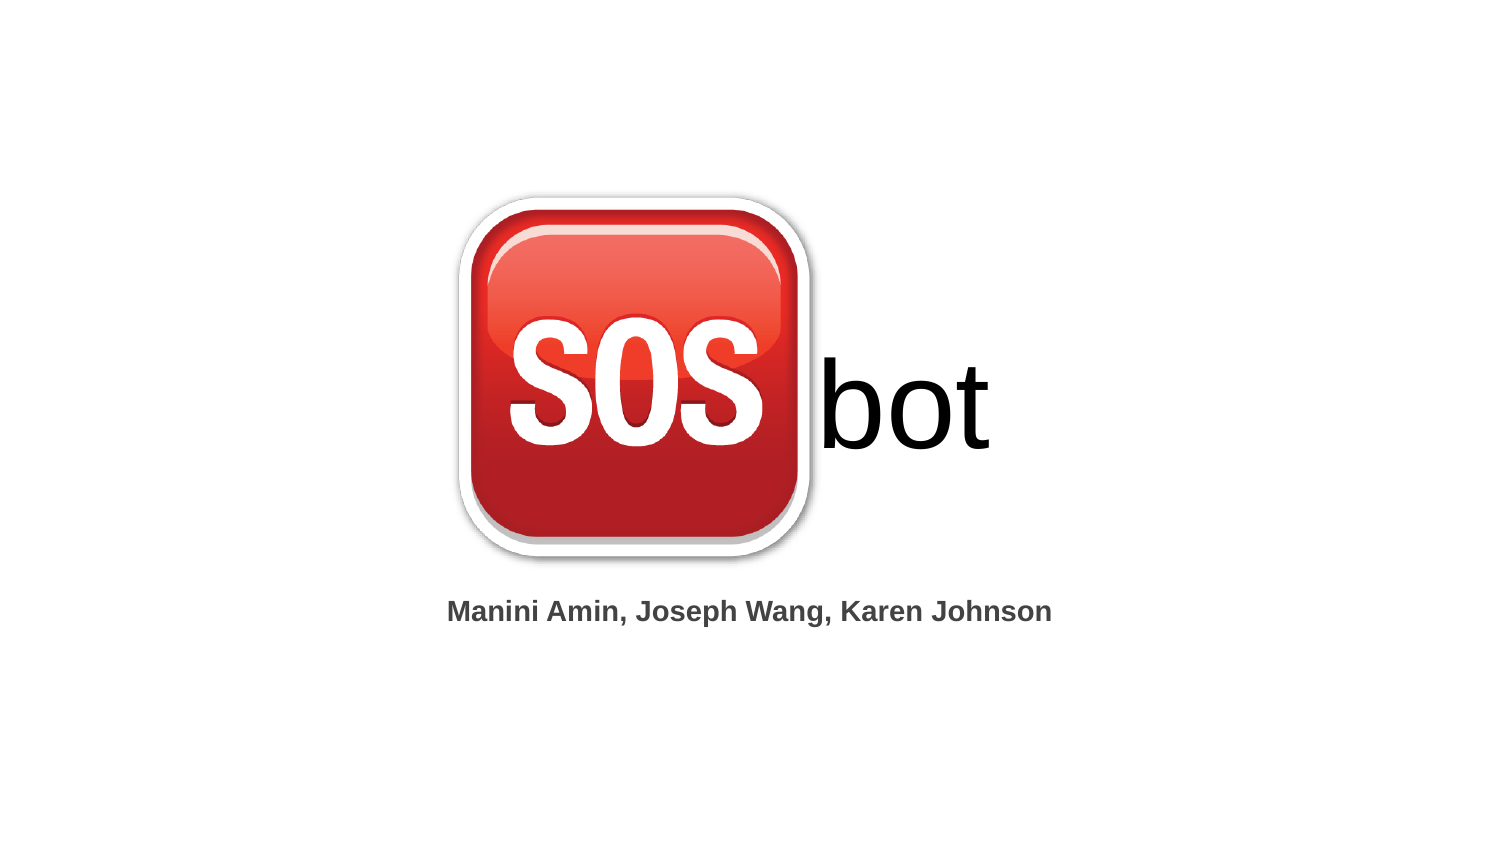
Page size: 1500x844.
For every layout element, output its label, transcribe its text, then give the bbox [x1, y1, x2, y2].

title bot [204, 151, 1500, 489]
subtitle Manini Amin, Joseph Wang, Karen Johnson [51, 577, 1449, 708]
picture [447, 186, 825, 572]
